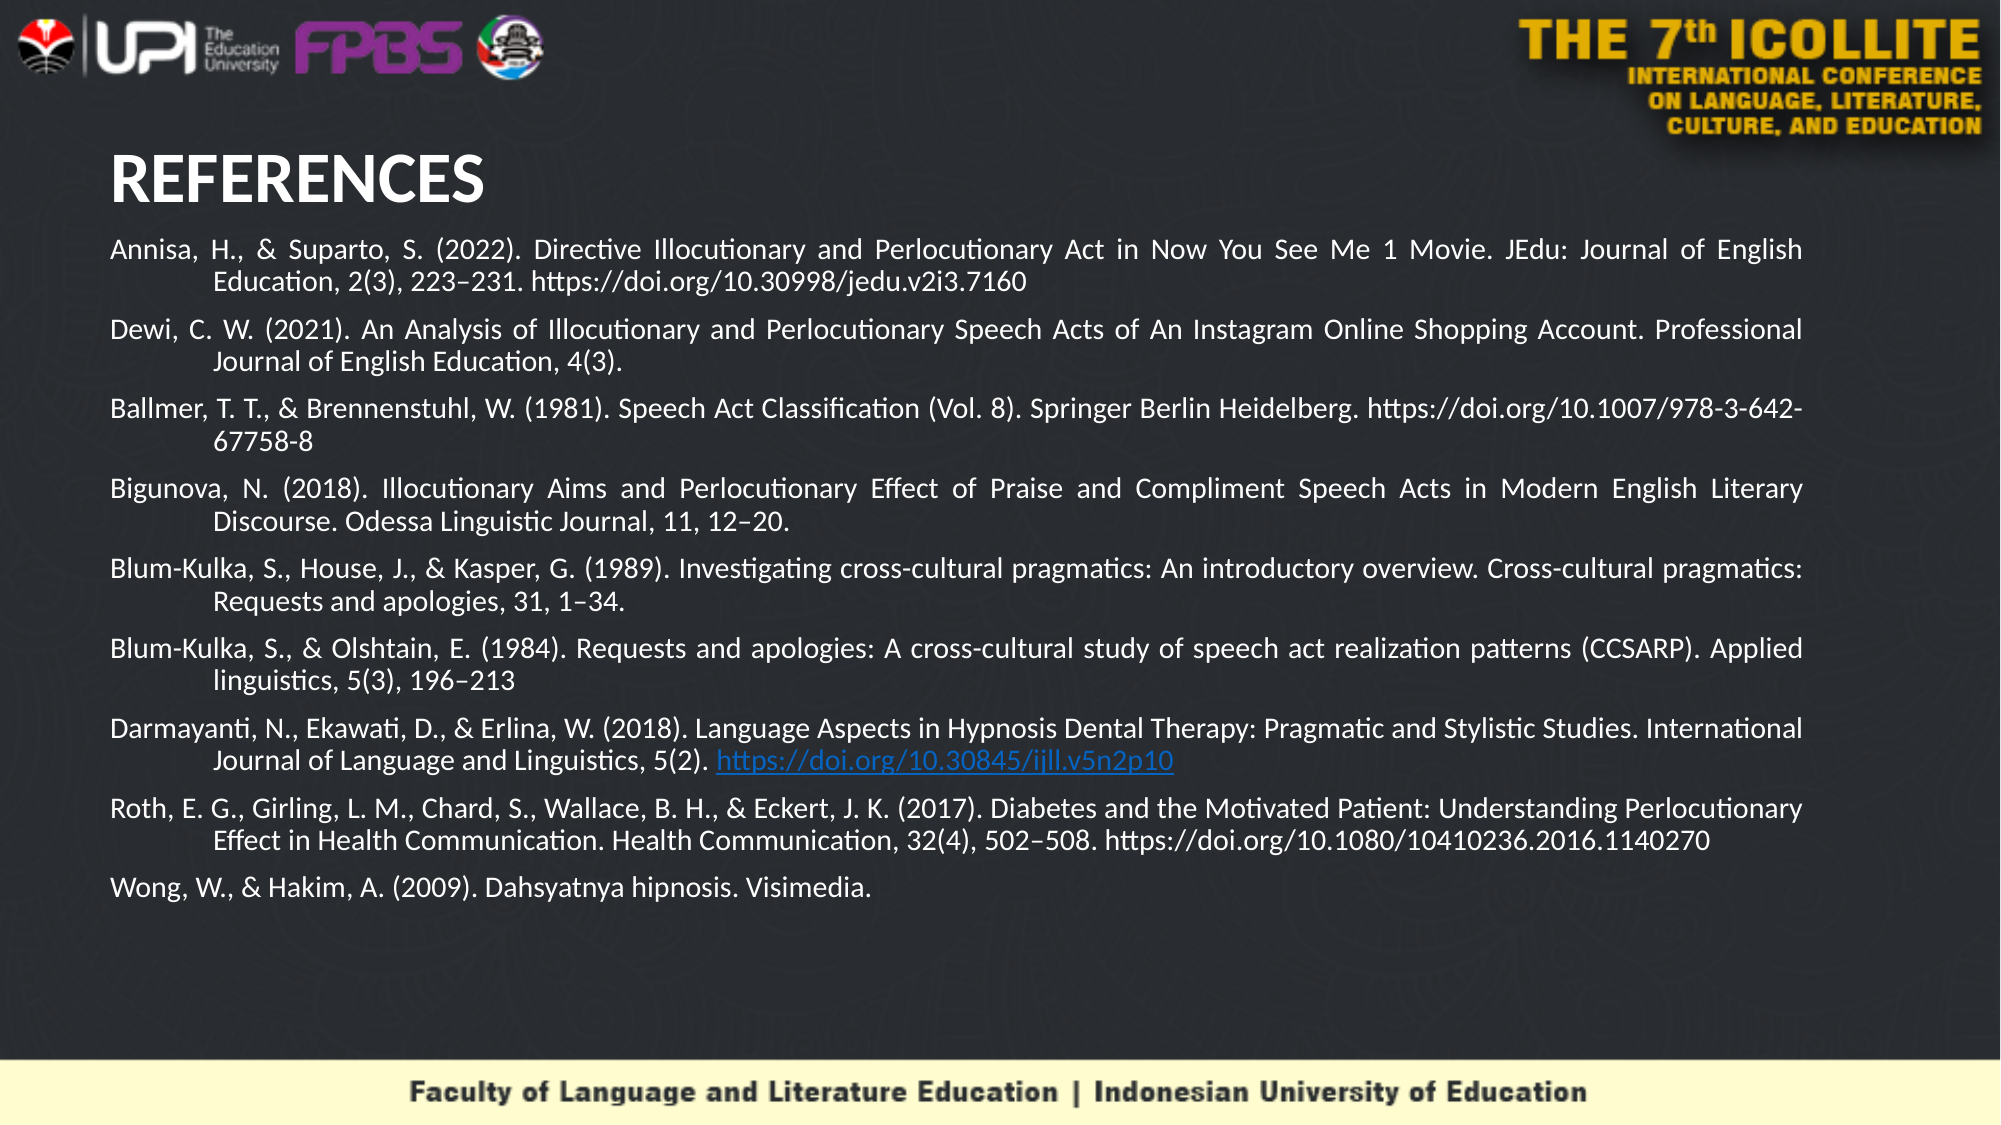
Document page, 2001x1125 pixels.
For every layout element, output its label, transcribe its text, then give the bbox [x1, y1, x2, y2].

picture [0, 0, 2001, 1125]
list Annisa, H., & Suparto, S. (2022). Directive Illocutionary and Perlocutionary Act in Now You See Me 1 Movie. JEdu: Journal of English Education, 2(3), 223–231. https://doi.org/10.30998/jedu.v2i3.7160 Dewi, C. W. (2021). An Analysis of Illocutionary and Perlocutionary Speech Acts of An Instagram Online Shopping Account. Professional Journal of English Education, 4(3). Ballmer, T. T., & Brennenstuhl, W. (1981). Speech Act Classification (Vol. 8). Springer Berlin Heidelberg. https://doi.org/10.1007/978-3-642-67758-8 Bigunova, N. (2018). Illocutionary Aims and Perlocutionary Effect of Praise and Compliment Speech Acts in Modern English Literary Discourse. Odessa Linguistic Journal, 11, 12–20. Blum-Kulka, S., House, J., & Kasper, G. (1989). Investigating cross-cultural pragmatics: An introductory overview. Cross-cultural pragmatics: Requests and apologies, 31, 1–34. Blum-Kulka, S., & Olshtain, E. (1984). Requests and apologies: A cross-cultural study of speech act realization patterns (CCSARP). Applied linguistics, 5(3), 196–213 Darmayanti, N., Ekawati, D., & Erlina, W. (2018). Language Aspects in Hypnosis Dental Therapy: Pragmatic and Stylistic Studies. International Journal of Language and Linguistics, 5(2). https://doi.org/10.30845/ijll.v5n2p10 Roth, E. G., Girling, L. M., Chard, S., Wallace, B. H., & Eckert, J. K. (2017). Diabetes and the Motivated Patient: Understanding Perlocutionary Effect in Health Communication. Health Communication, 32(4), 502–508. https://doi.org/10.1080/10410236.2016.1140270 Wong, W., & Hakim, A. (2009). Dahsyatnya hipnosis. Visimedia. [95, 225, 1821, 940]
title REFERENCES [95, 131, 1821, 225]
